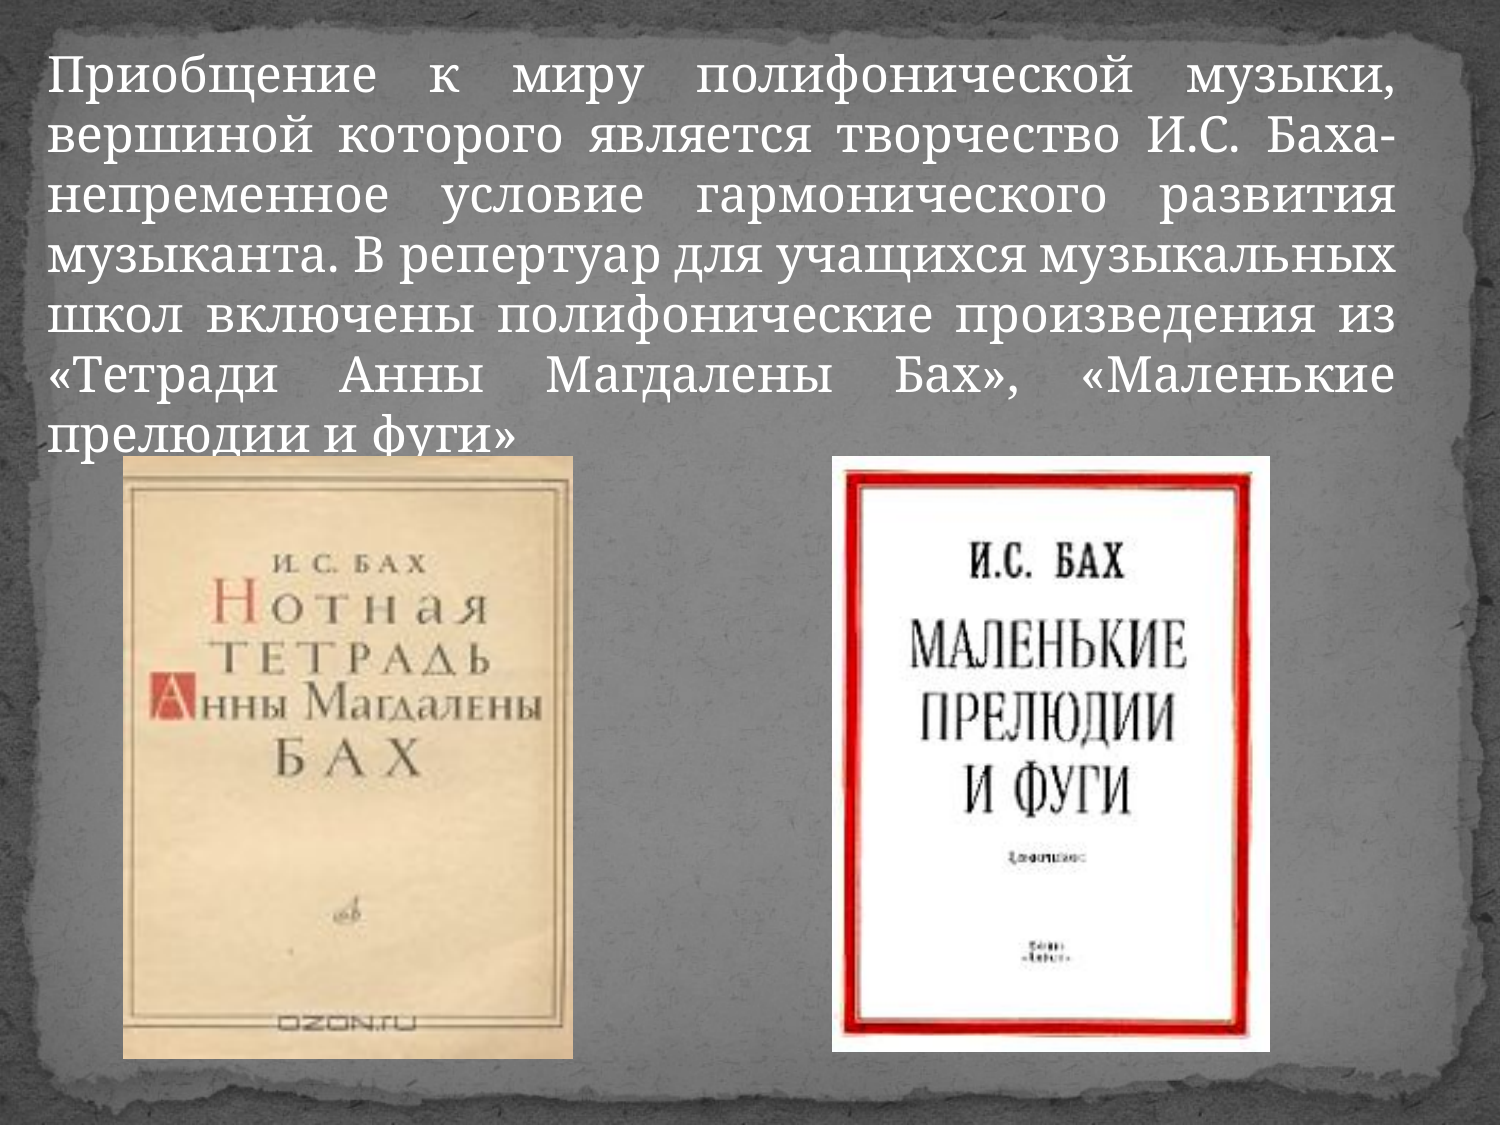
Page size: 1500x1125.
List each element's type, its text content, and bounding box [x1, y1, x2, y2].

picture [832, 456, 1270, 1052]
picture [123, 456, 573, 1059]
text_box Приобщение к миру полифонической музыки, вершиной которого является творчество И.С. Баха-непременное условие гармонического развития музыканта. В репертуар для учащихся музыкальных школ включены полифонические произведения из «Тетради Анны Магдалены Бах», «Маленькие прелюдии и фуги» [32, 34, 1412, 470]
